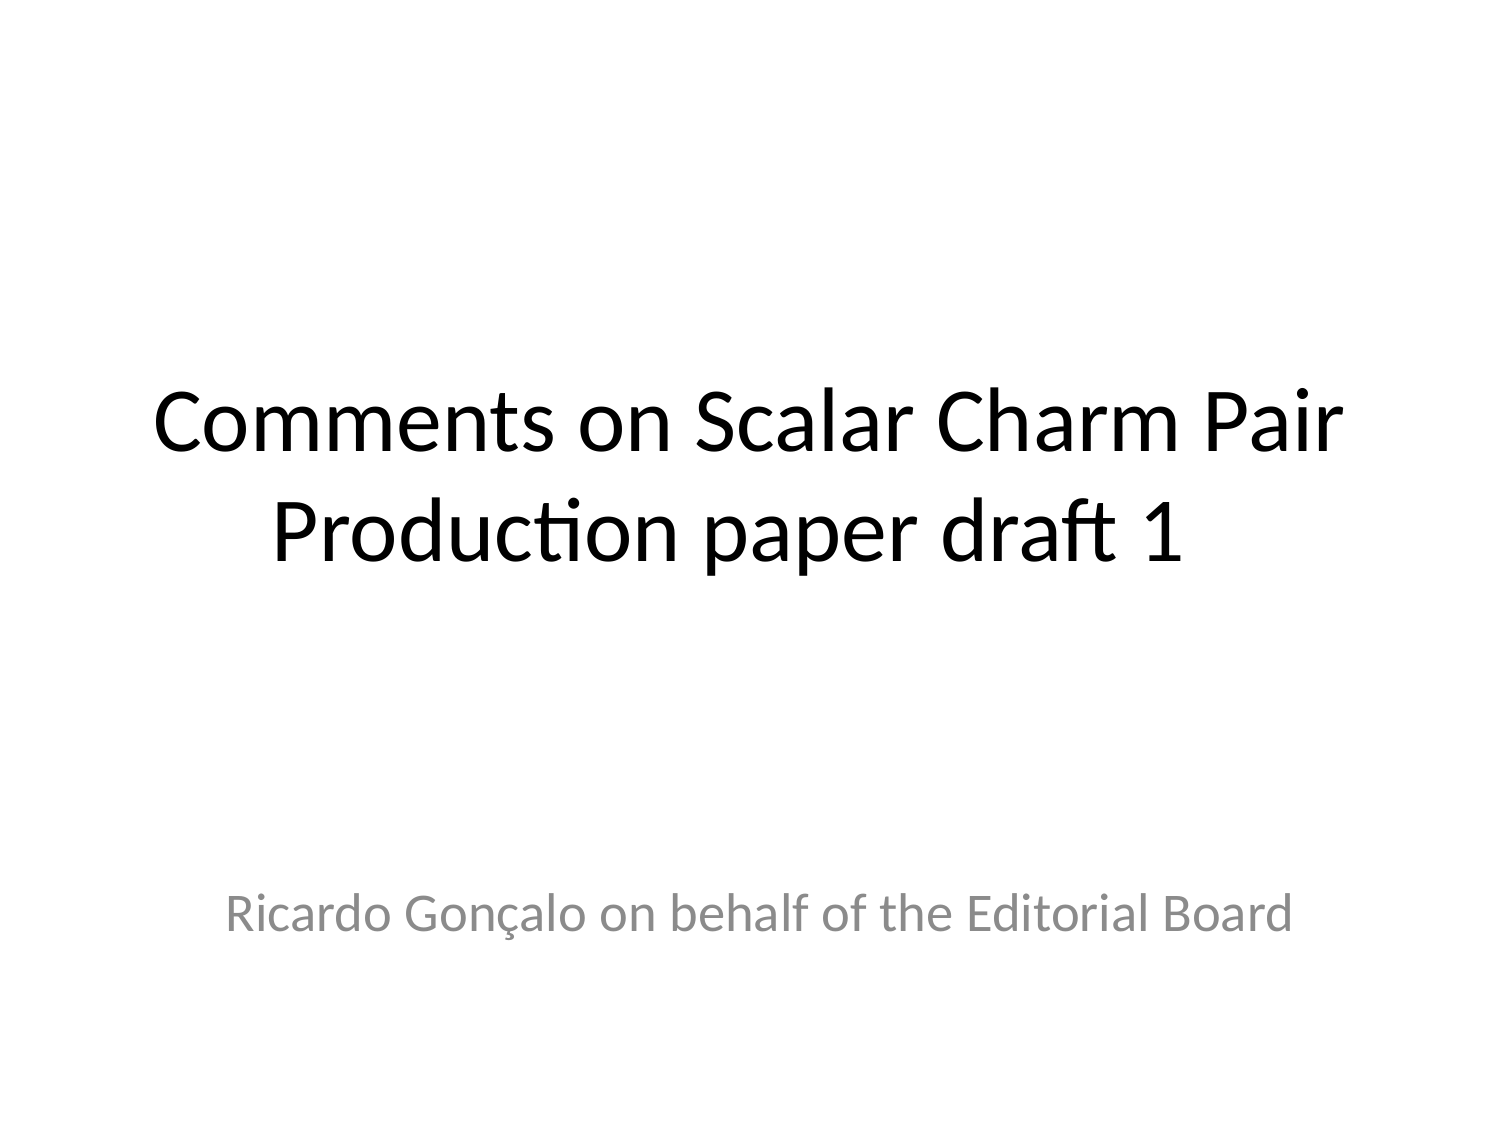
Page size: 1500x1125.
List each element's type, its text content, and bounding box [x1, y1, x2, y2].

subtitle Ricardo Gonçalo on behalf of the Editorial Board [191, 869, 1330, 993]
title Comments on Scalar Charm Pair Production paper draft 1 [112, 349, 1388, 591]
